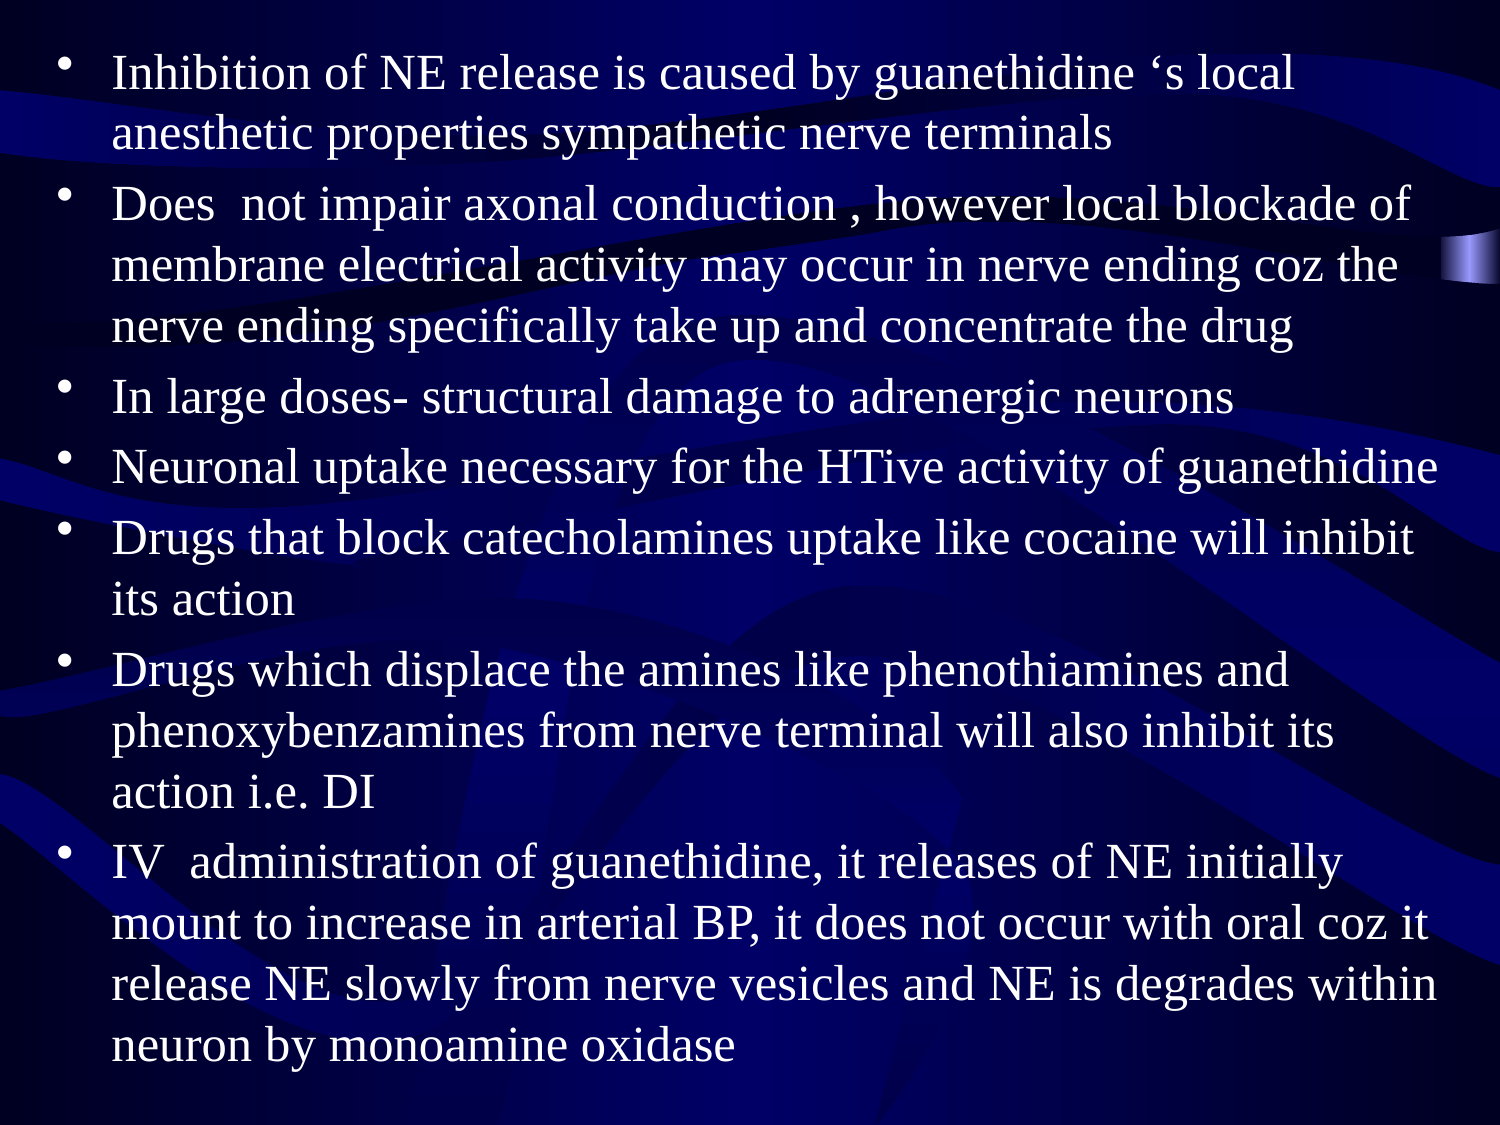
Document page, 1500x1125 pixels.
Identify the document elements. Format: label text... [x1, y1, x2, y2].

list Inhibition of NE release is caused by guanethidine ‘s local anesthetic properties sympathetic nerve terminals Does not impair axonal conduction , however local blockade of membrane electrical activity may occur in nerve ending coz the nerve ending specifically take up and concentrate the drug In large doses- structural damage to adrenergic neurons Neuronal uptake necessary for the HTive activity of guanethidine Drugs that block catecholamines uptake like cocaine will inhibit its action Drugs which displace the amines like phenothiamines and phenoxybenzamines from nerve terminal will also inhibit its action i.e. DI IV administration of guanethidine, it releases of NE initially mount to increase in arterial BP, it does not occur with oral coz it release NE slowly from nerve vesicles and NE is degrades within neuron by monoamine oxidase [41, 30, 1471, 1083]
